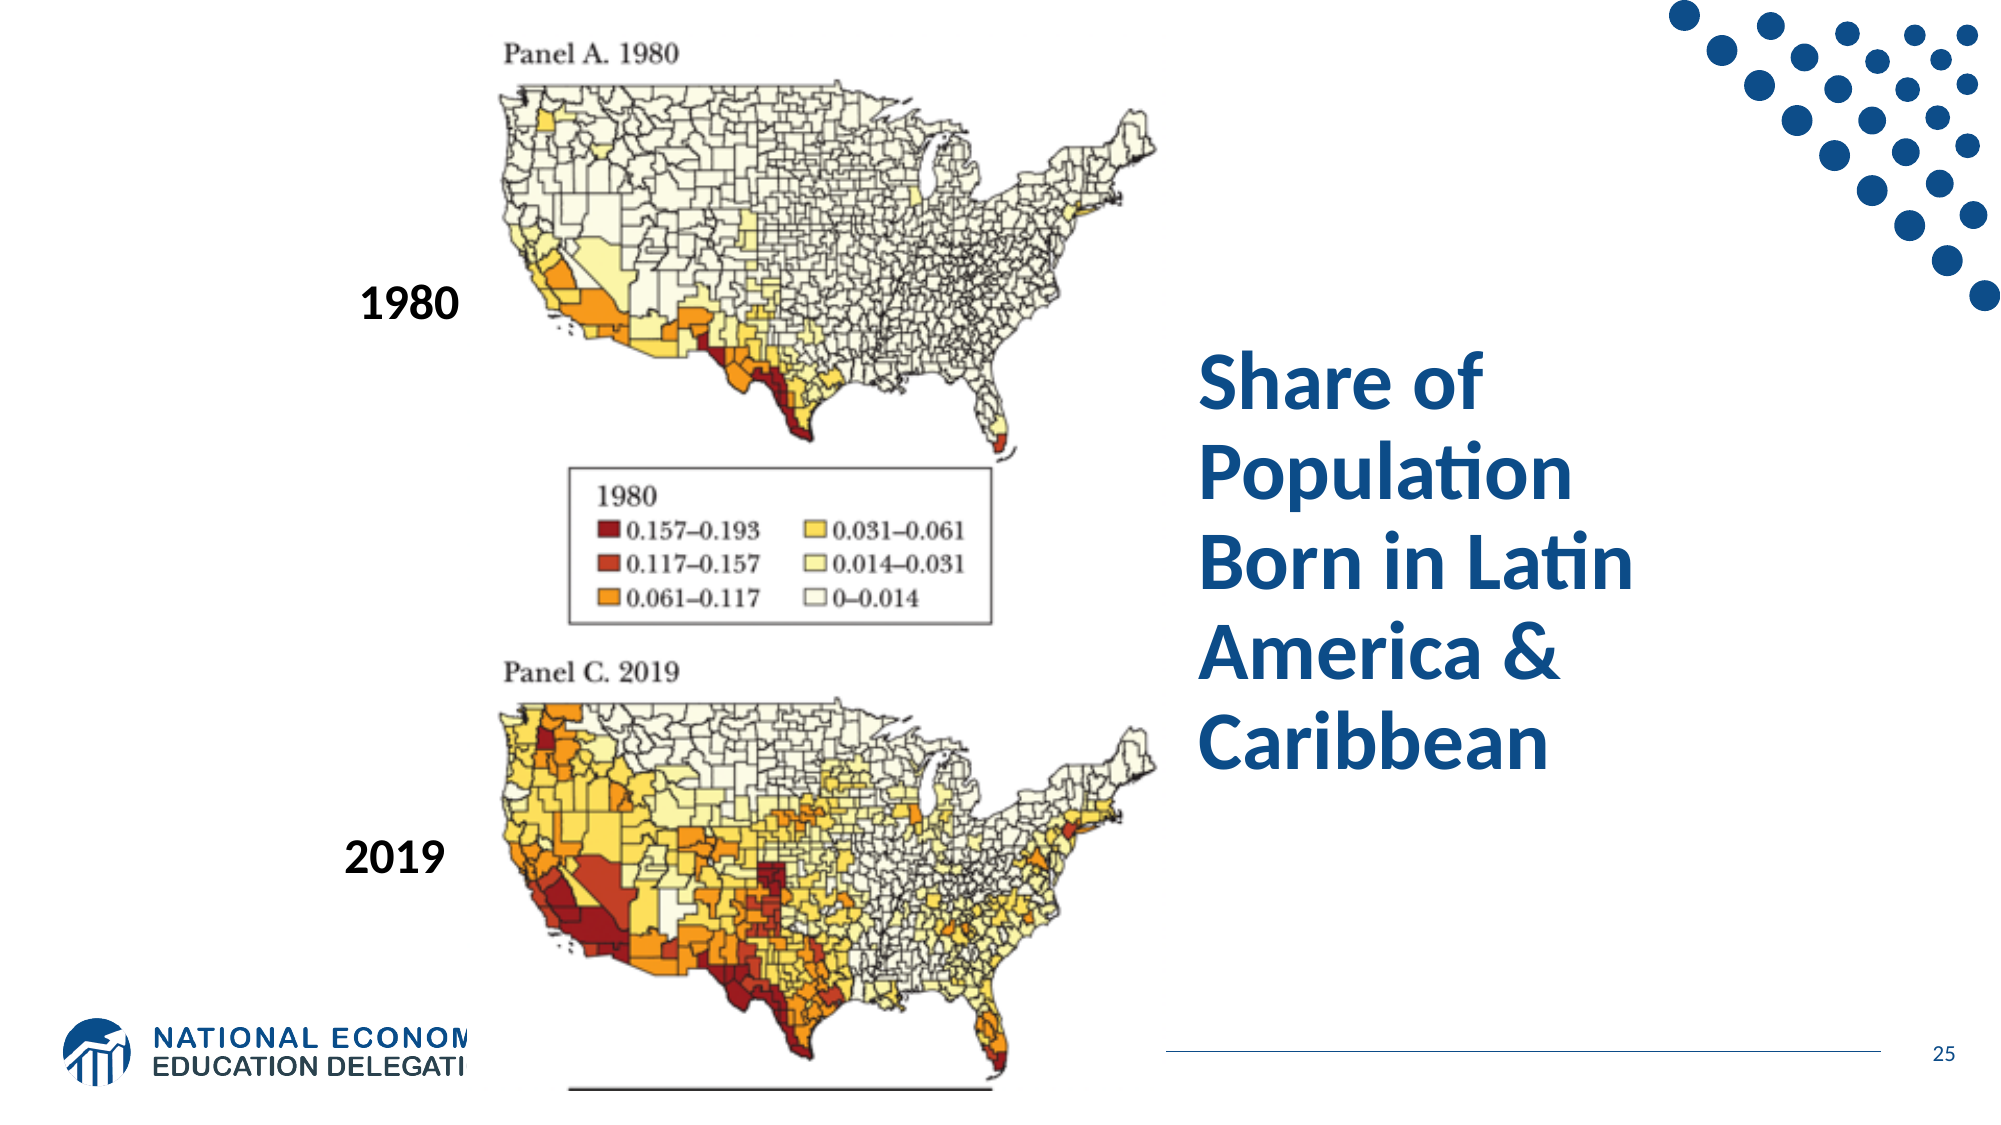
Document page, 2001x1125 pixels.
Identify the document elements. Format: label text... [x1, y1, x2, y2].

picture [55, 34, 1166, 1091]
slide_number 25 [1521, 1022, 1972, 1082]
text_box 2019 [329, 816, 467, 892]
title Share of Population Born in Latin America & Caribbean [1183, 291, 1671, 834]
text_box 1980 [343, 261, 467, 337]
